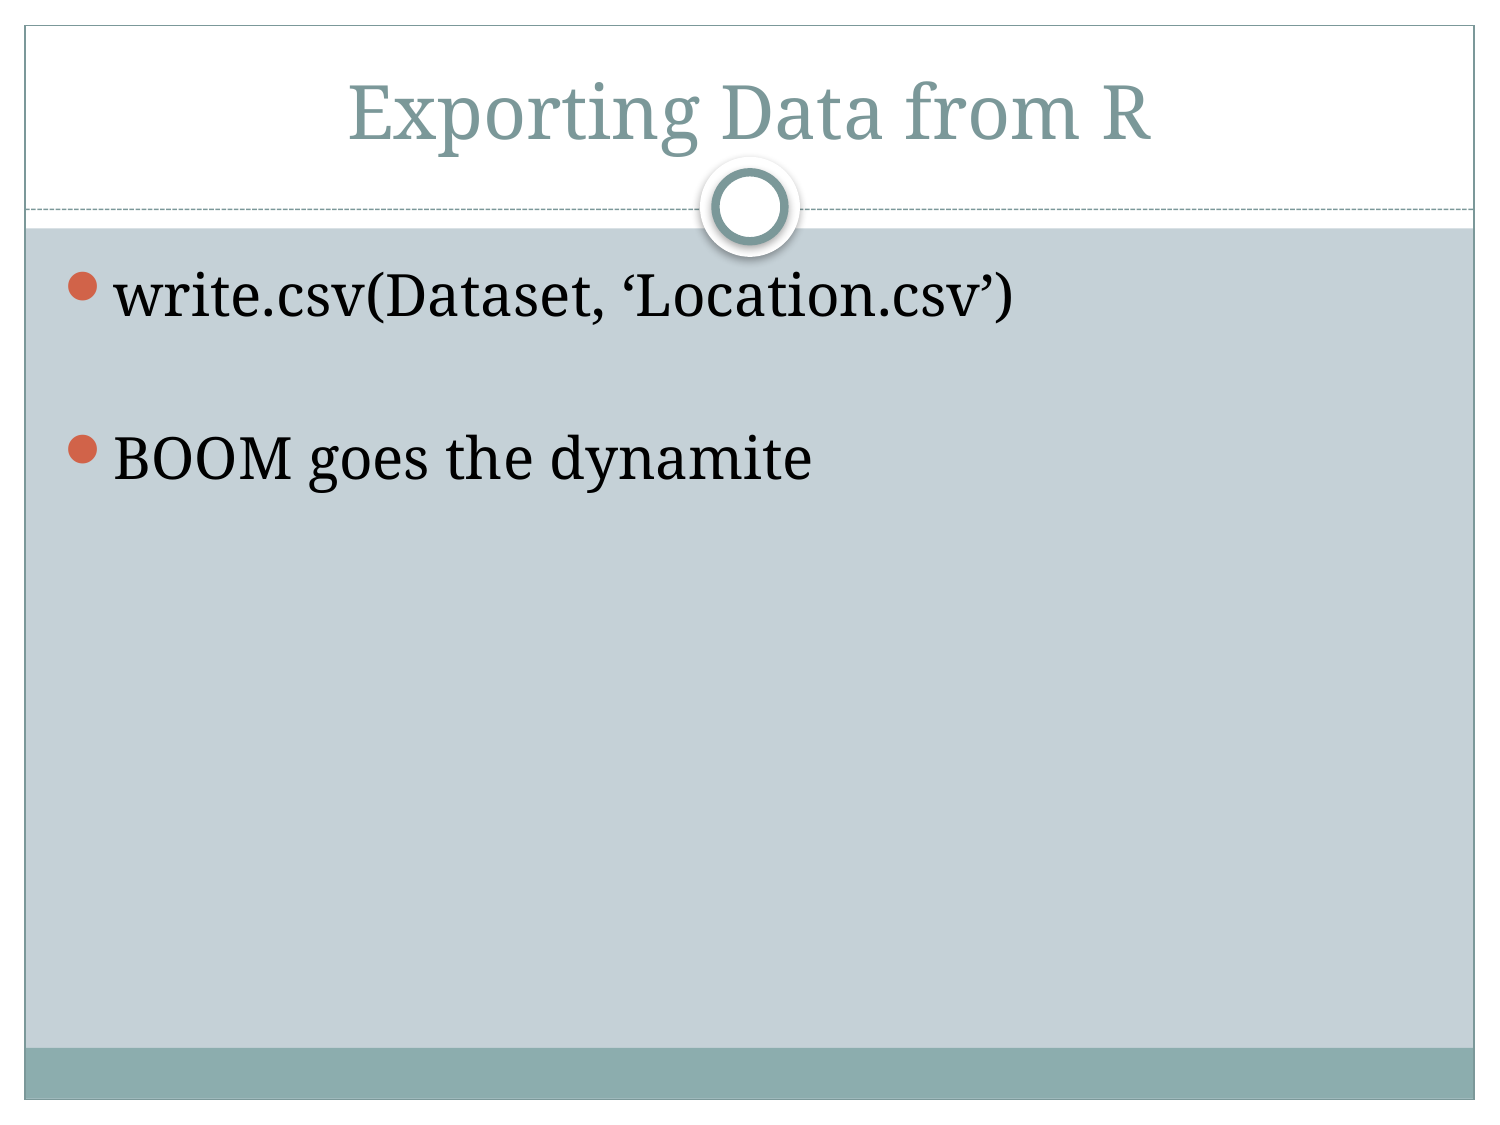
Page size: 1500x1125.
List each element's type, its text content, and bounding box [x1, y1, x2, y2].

list write.csv(Dataset, ‘Location.csv’) BOOM goes the dynamite [49, 250, 1445, 1001]
title Exporting Data from R [49, 37, 1450, 162]
